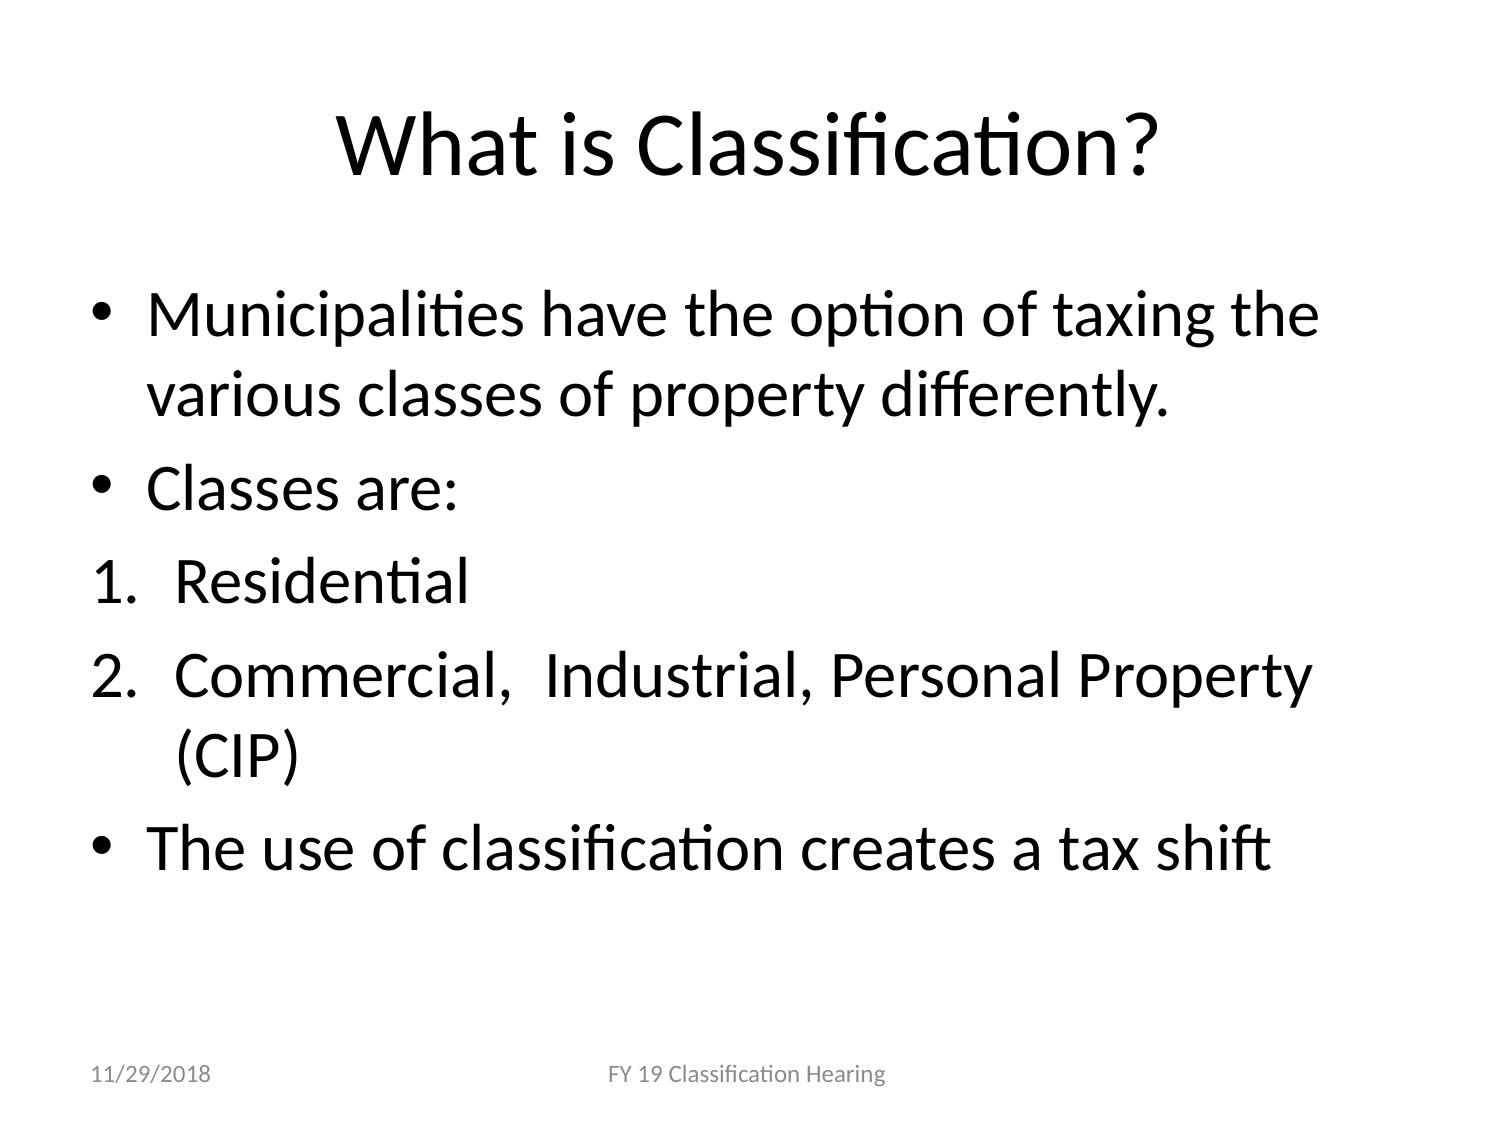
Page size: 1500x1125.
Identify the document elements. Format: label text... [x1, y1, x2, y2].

title What is Classification? [75, 45, 1425, 233]
list Municipalities have the option of taxing the various classes of property differently. Classes are: Residential Commercial, Industrial, Personal Property (CIP) The use of classification creates a tax shift [75, 262, 1425, 1005]
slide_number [75, 1042, 425, 1103]
footer FY 19 Classification Hearing [512, 1042, 988, 1103]
